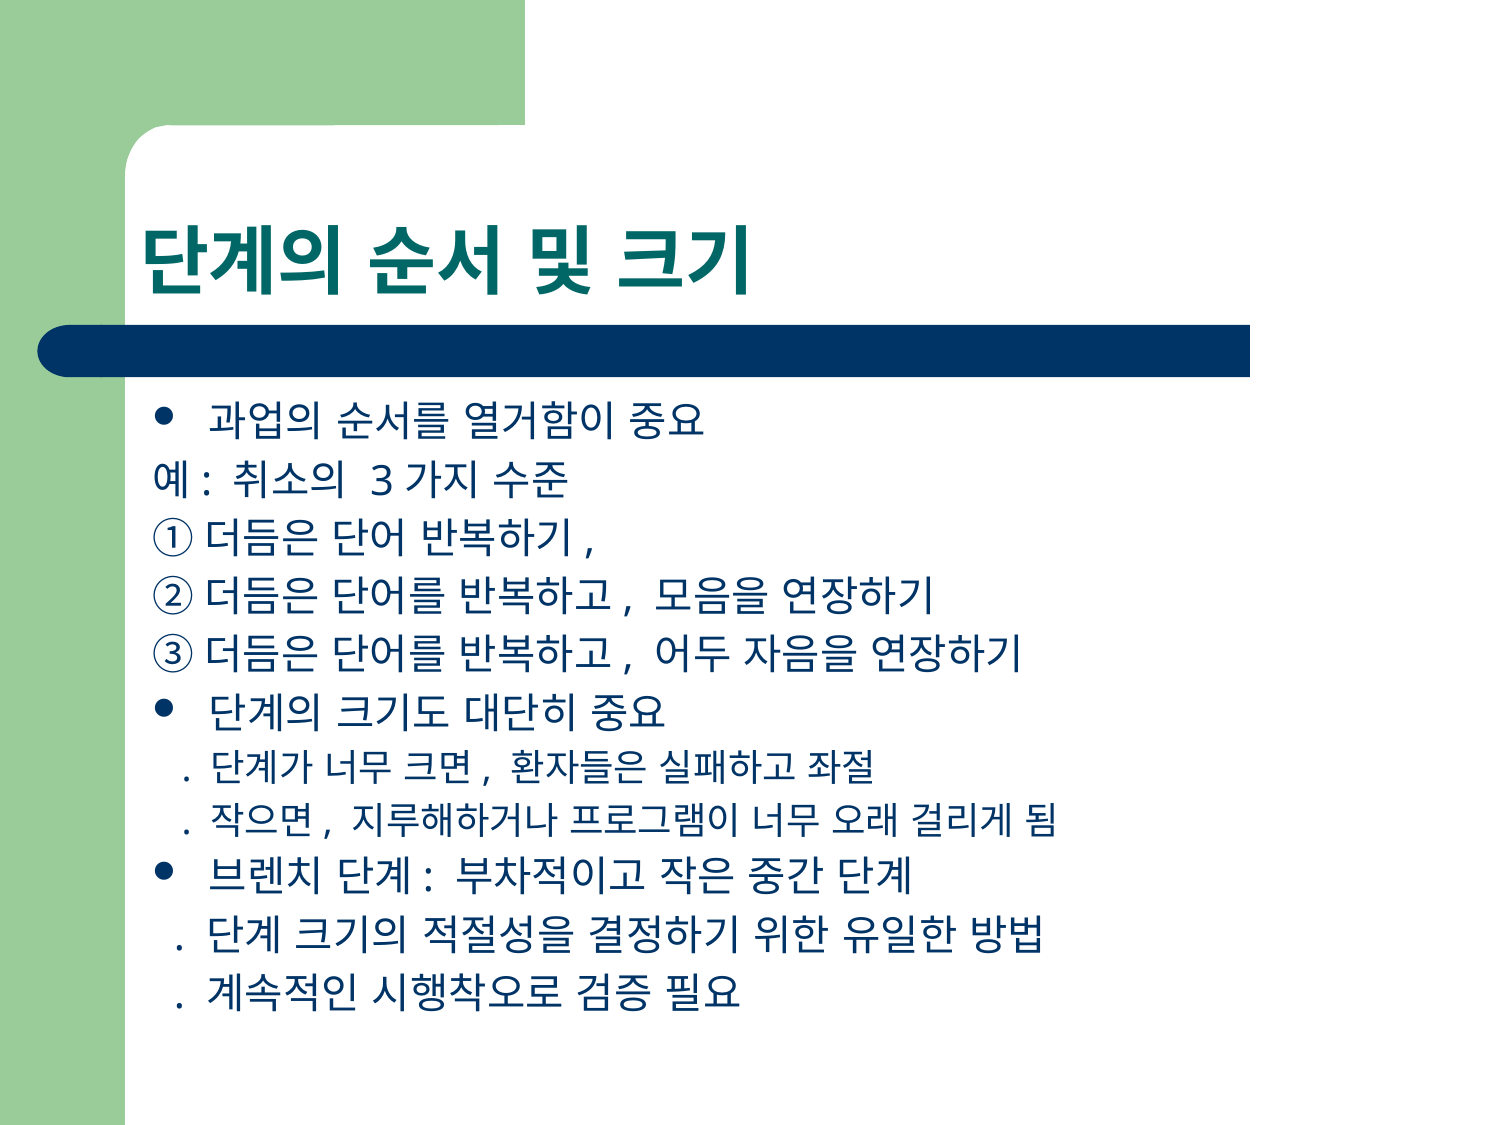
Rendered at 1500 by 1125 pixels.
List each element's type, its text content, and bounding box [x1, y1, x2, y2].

title 단계의 순서 및 크기 [124, 124, 1426, 313]
list 과업의 순서를 열거함이 중요 예: 취소의 3가지 수준 ①더듬은 단어 반복하기, ②더듬은 단어를 반복하고, 모음을 연장하기 ③더듬은 단어를 반복하고, 어두 자음을 연장하기 단계의 크기도 대단히 중요 . 단계가 너무 크면, 환자들은 실패하고 좌절 . 작으면, 지루해하거나 프로그램이 너무 오래 걸리게 됨 브렌치 단계: 부차적이고 작은 중간 단계 . 단계 크기의 적절성을 결정하기 위한 유일한 방법 . 계속적인 시행착오로 검증 필요 [137, 387, 1400, 999]
